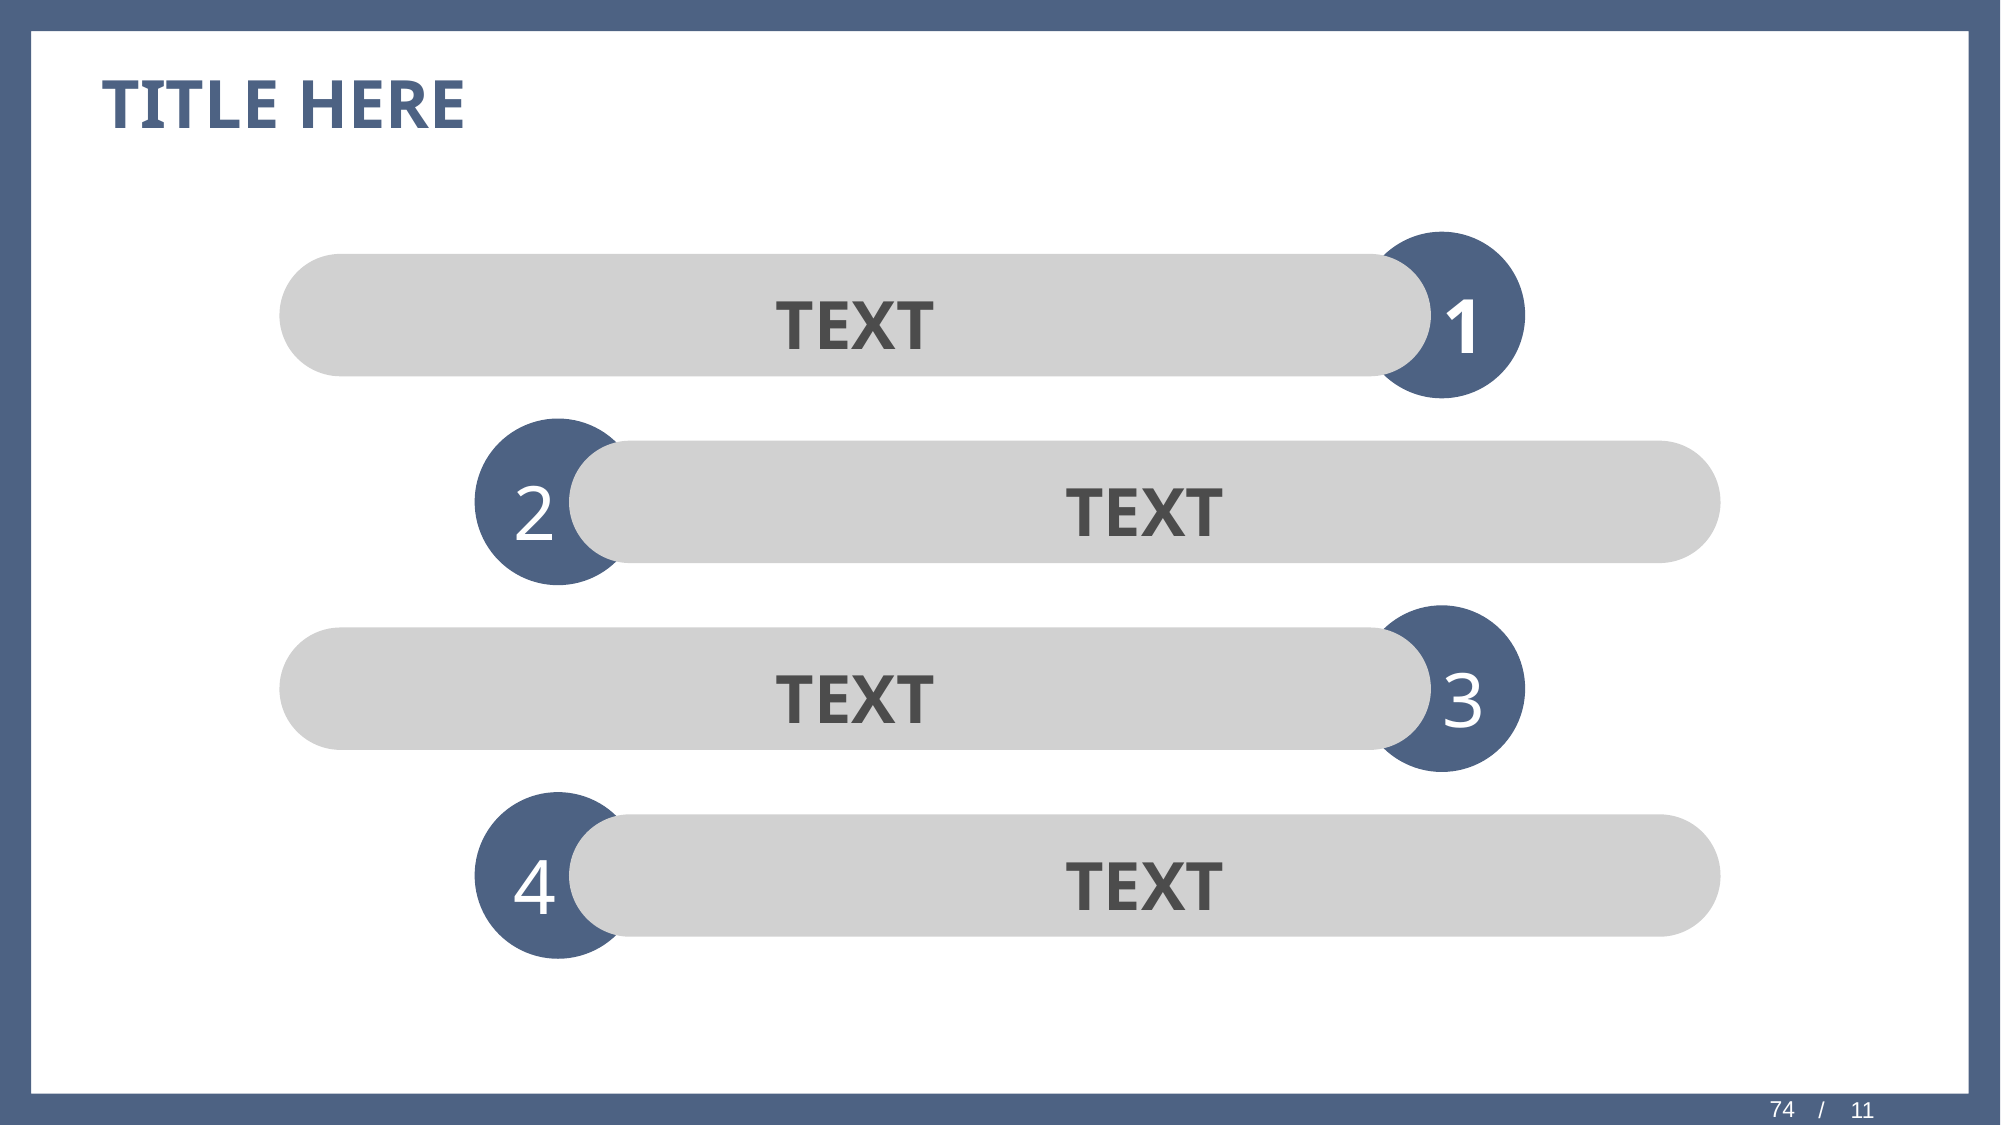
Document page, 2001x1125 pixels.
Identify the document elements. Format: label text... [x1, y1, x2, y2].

slide_number 74 [1422, 1098, 1810, 1125]
text_box 4 [472, 790, 617, 961]
text_box 3 [1383, 603, 1528, 775]
footer / 11 [1803, 1095, 2000, 1123]
text_box TEXT [277, 251, 1434, 379]
text_box 2 [472, 416, 617, 588]
text_box TEXT [566, 438, 1723, 566]
text_box 1 [1383, 229, 1528, 401]
text_box TEXT [566, 812, 1723, 939]
title TITLE HERE [86, 42, 1914, 161]
text_box TEXT [277, 625, 1434, 752]
